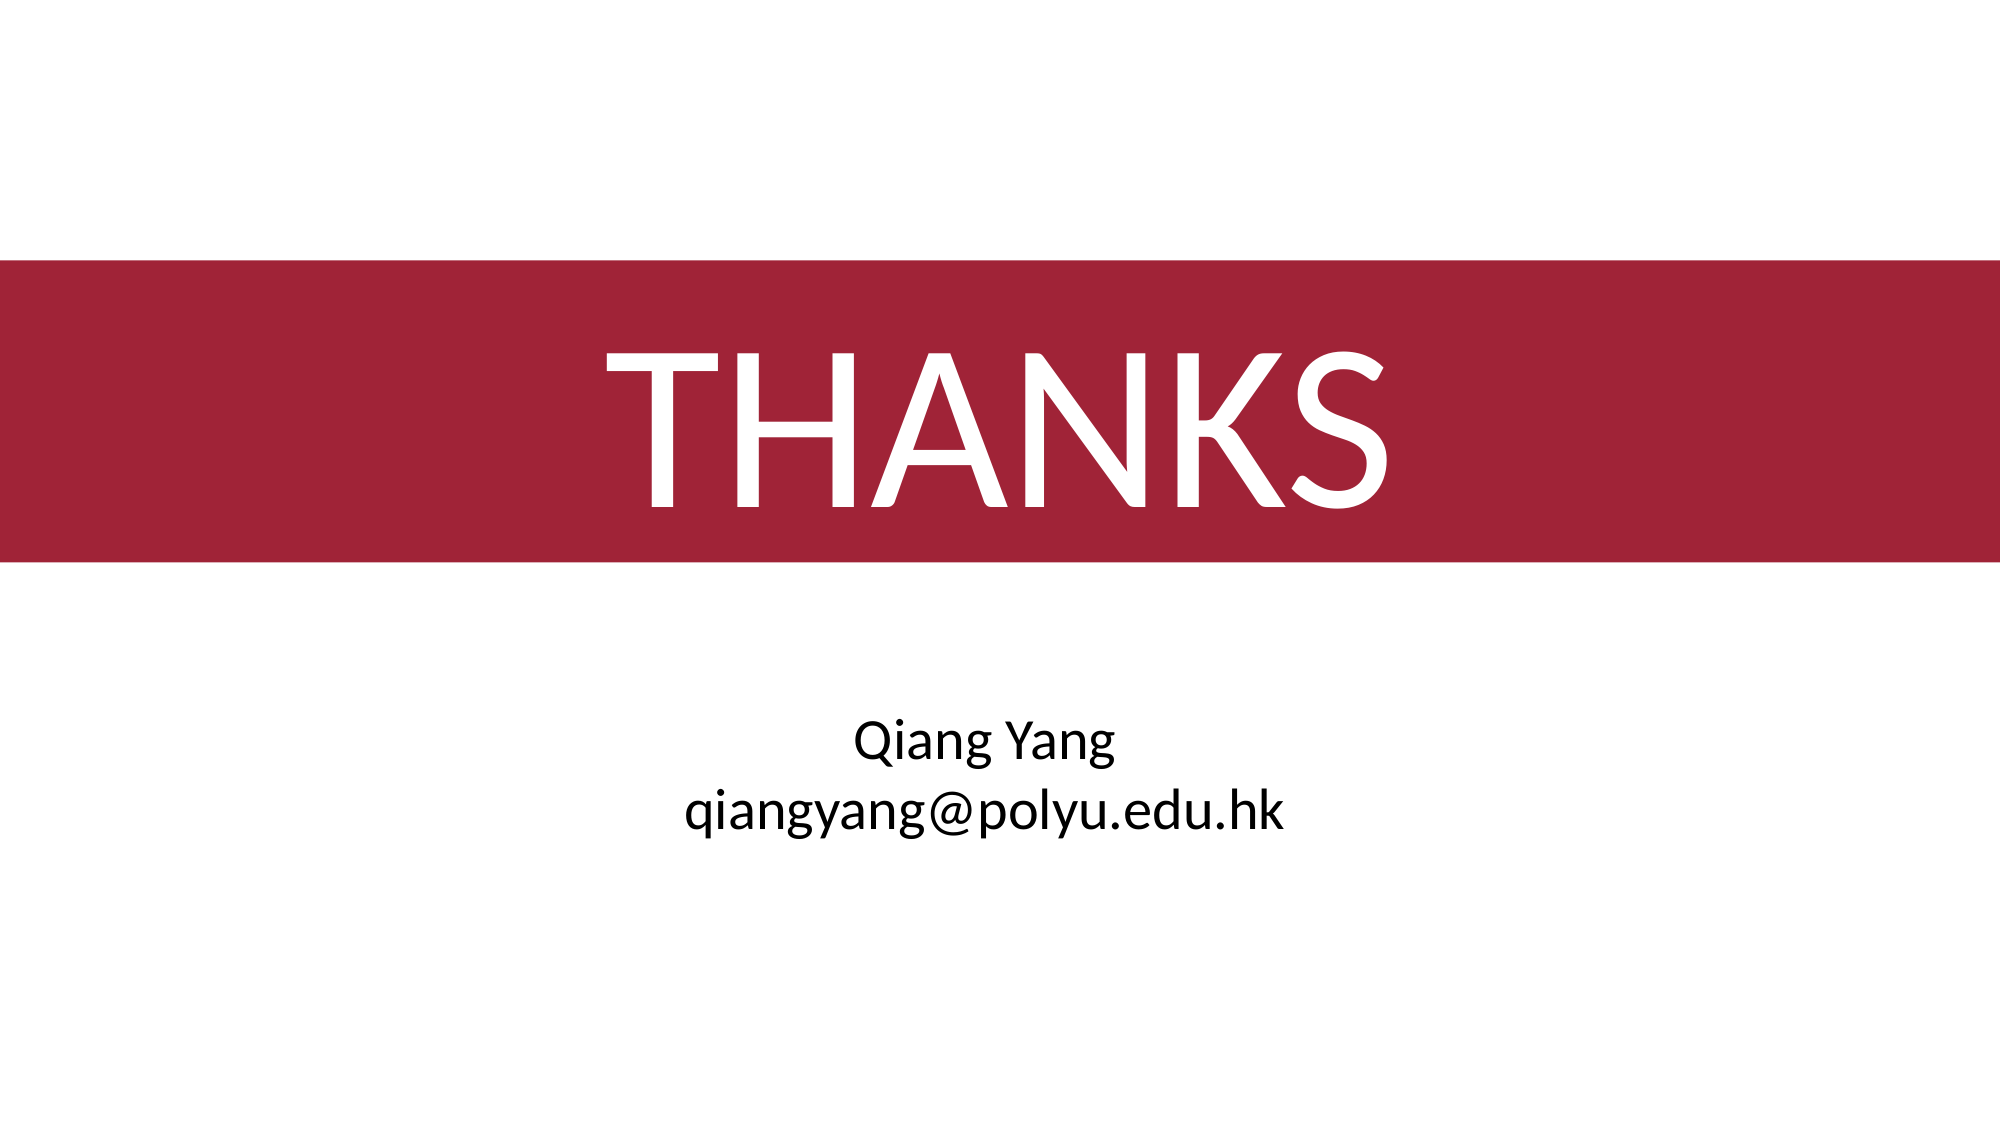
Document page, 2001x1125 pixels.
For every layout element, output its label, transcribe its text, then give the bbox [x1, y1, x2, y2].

text_box Qiang Yang qiangyang@polyu.edu.hk [664, 693, 1306, 849]
text_box THANKS [0, 259, 2000, 563]
